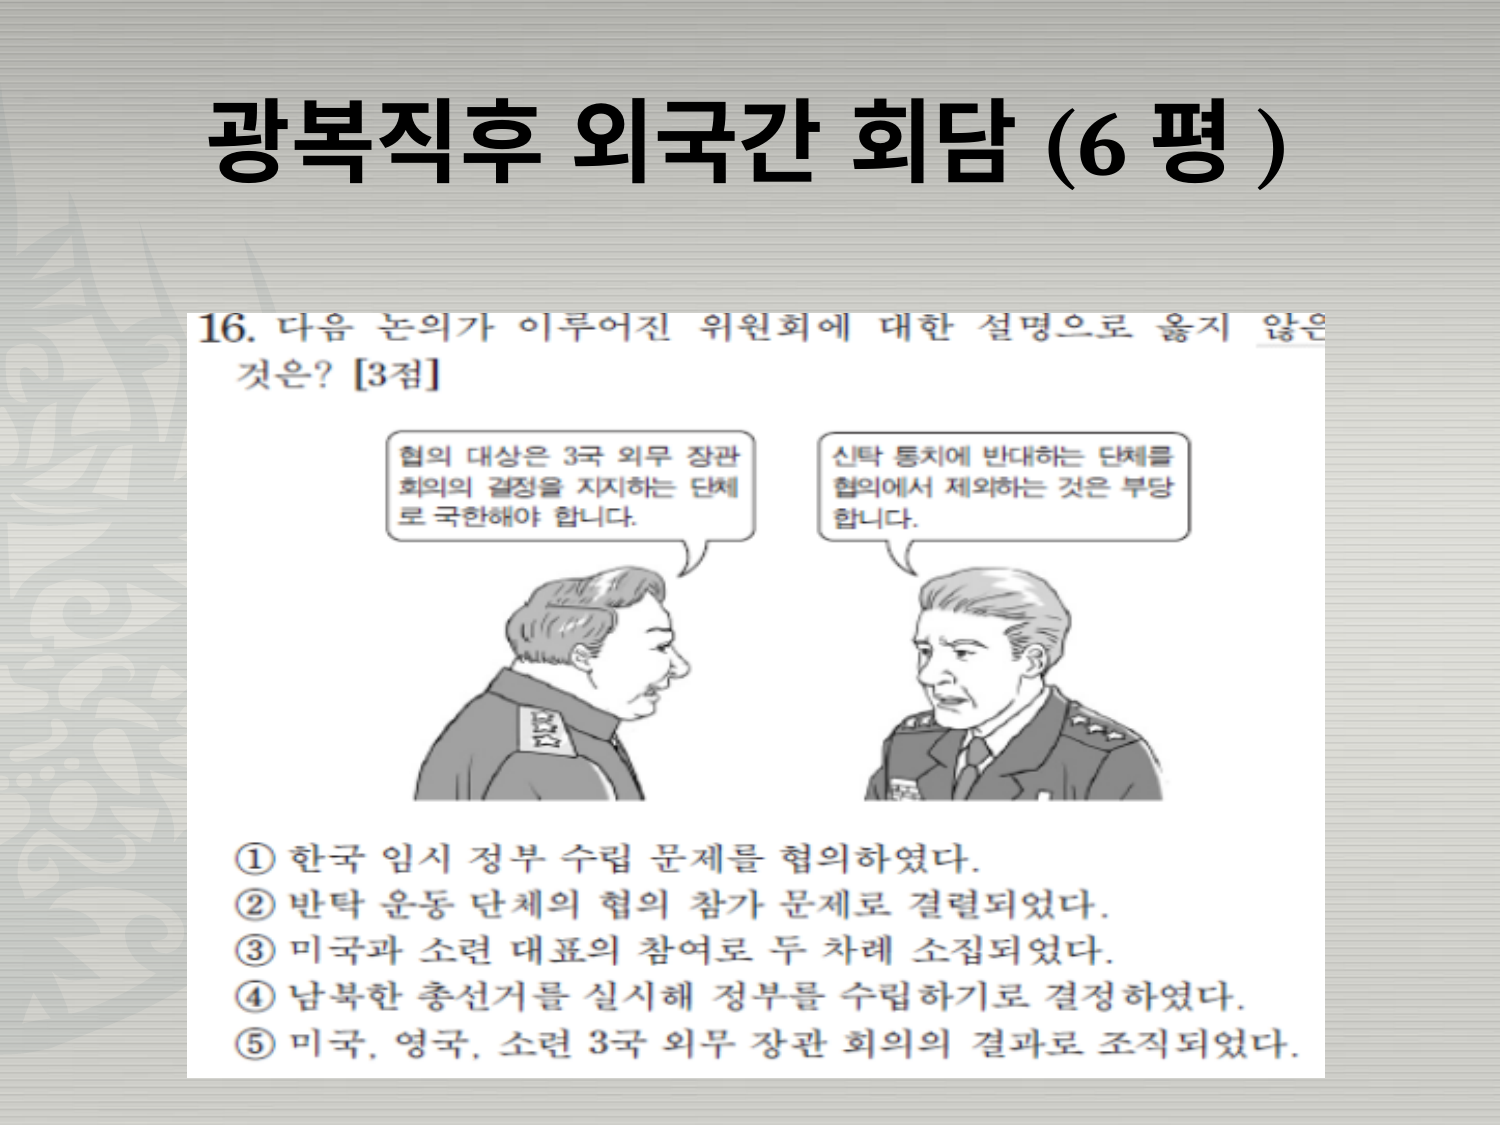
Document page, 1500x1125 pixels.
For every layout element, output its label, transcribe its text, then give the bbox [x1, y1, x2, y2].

title 광복직후 외국간 회담(6평) [75, 45, 1425, 233]
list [187, 313, 1325, 1079]
